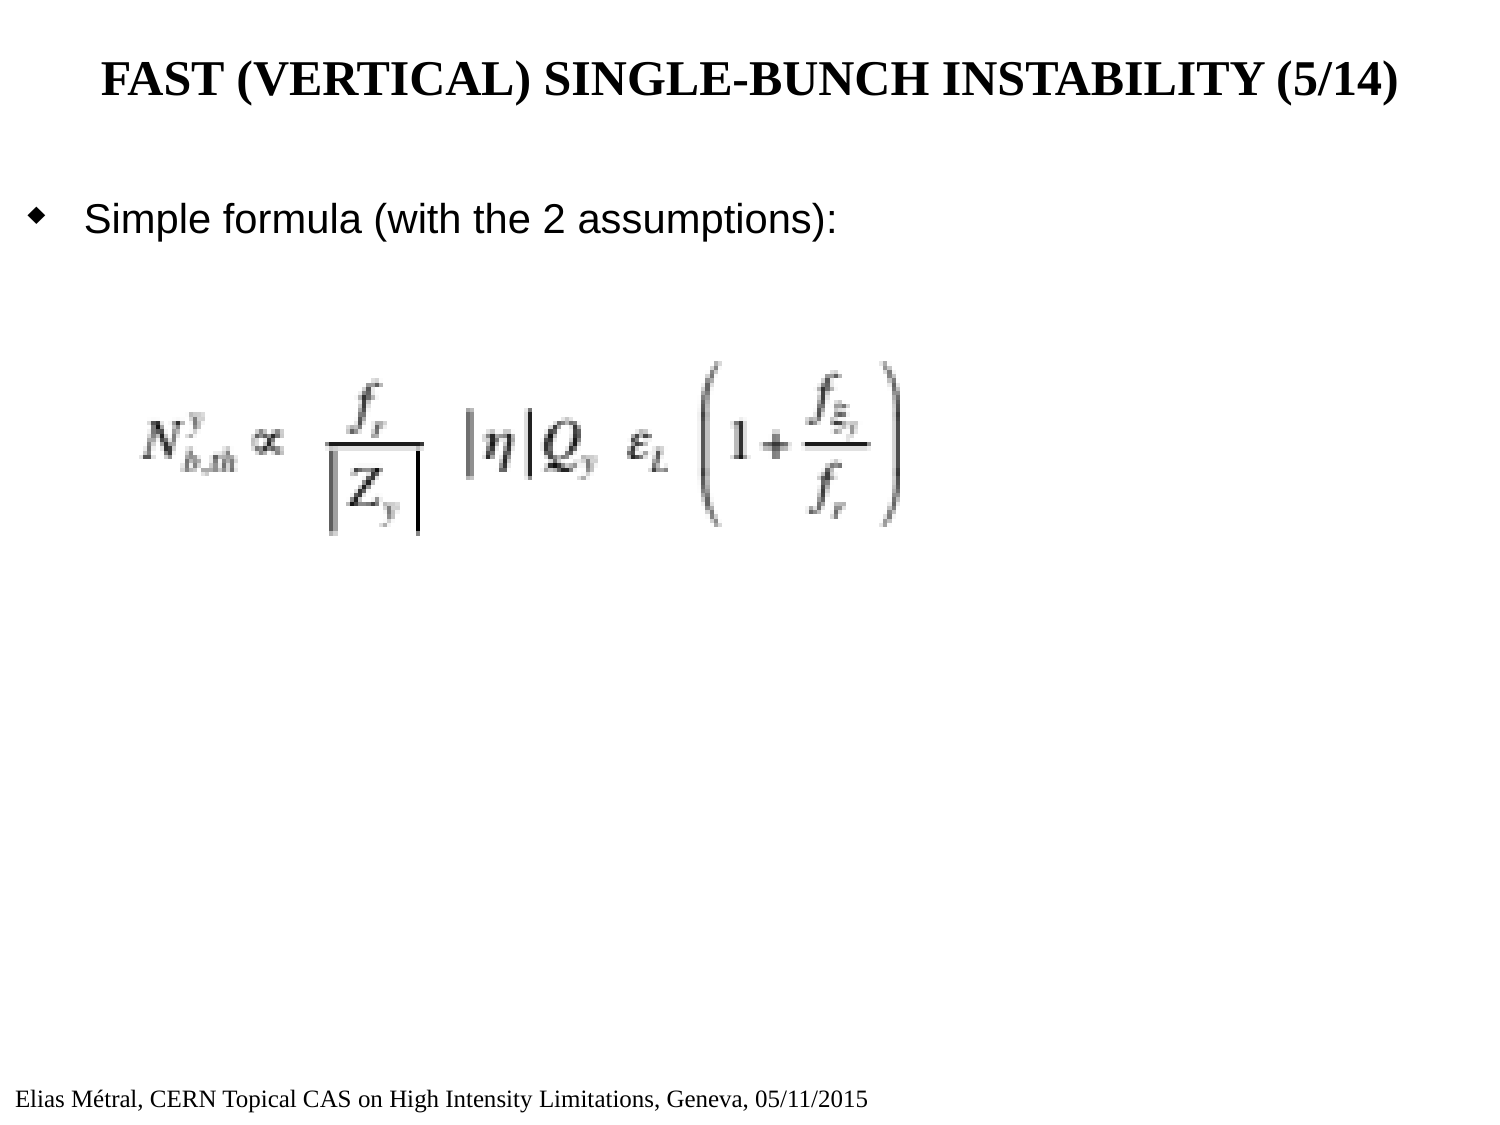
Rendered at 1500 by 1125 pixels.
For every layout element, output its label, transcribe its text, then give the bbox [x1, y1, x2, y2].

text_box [123, 349, 913, 541]
text_box Simple formula (with the 2 assumptions): [12, 184, 975, 279]
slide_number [0, 1074, 1500, 1125]
title FAST (VERTICAL) SINGLE-BUNCH INSTABILITY (5/14) [0, 24, 1500, 125]
